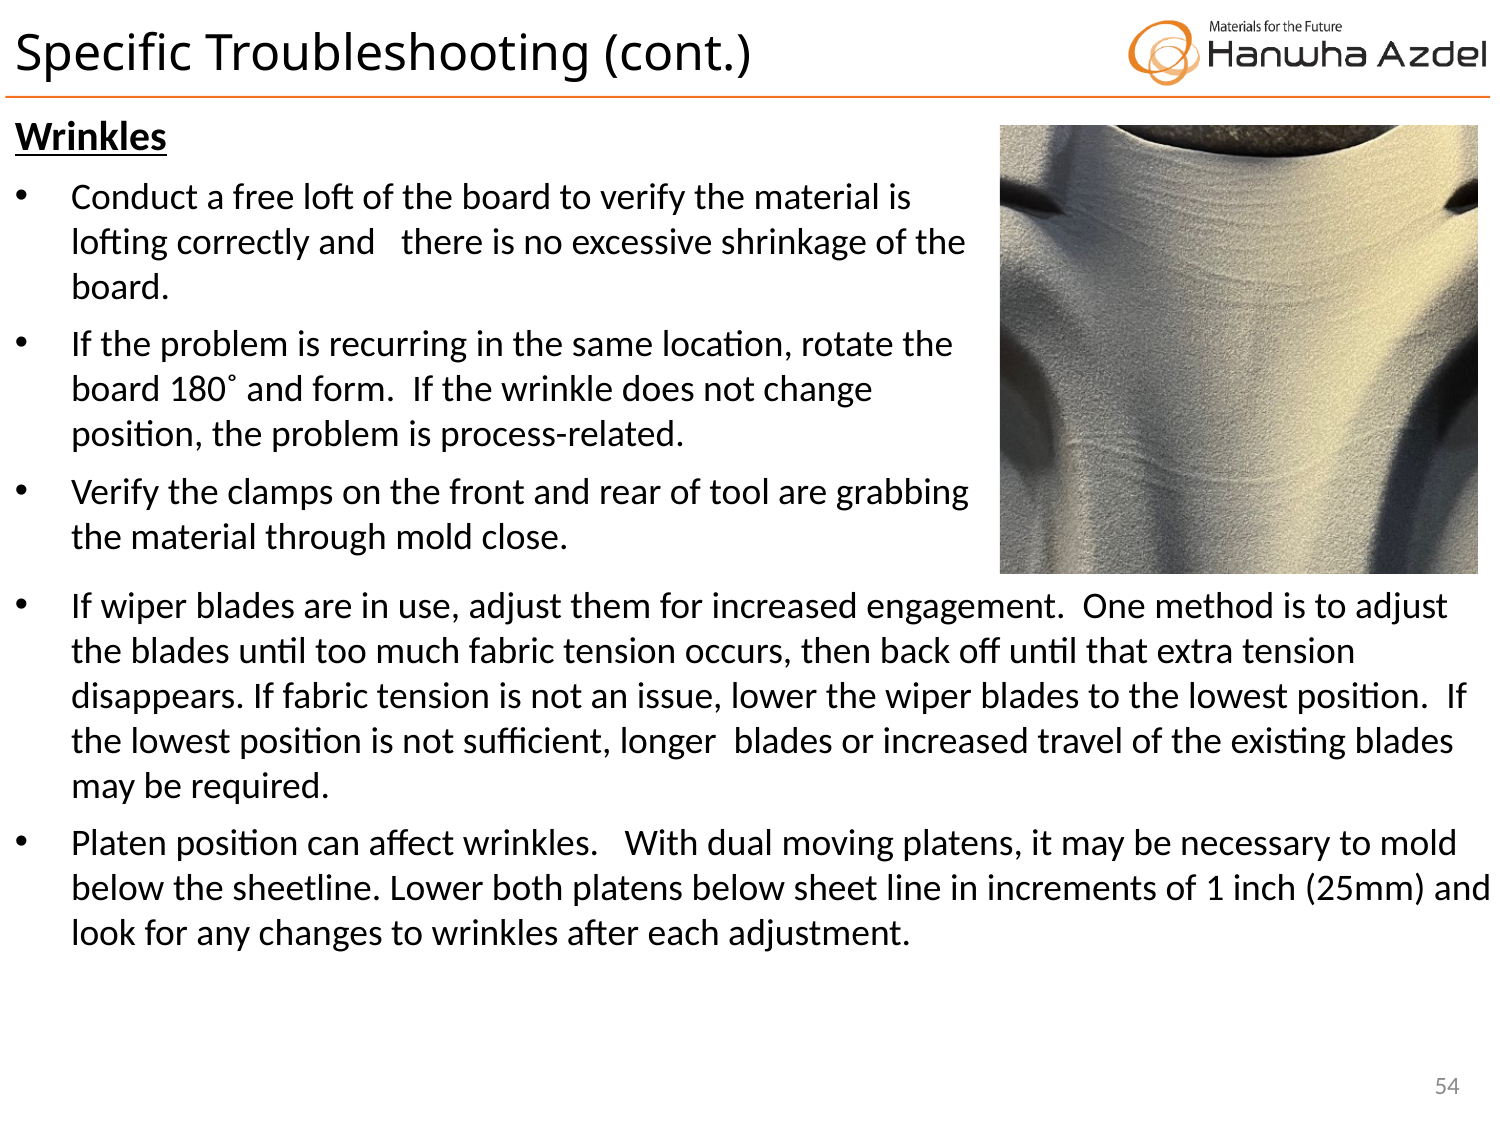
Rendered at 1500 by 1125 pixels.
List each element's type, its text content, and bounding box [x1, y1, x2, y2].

text_box Wrinkles Conduct a free loft of the board to verify the material is lofting correctly and there is no excessive shrinkage of the board. If the problem is recurring in the same location, rotate the board 180˚ and form. If the wrinkle does not change position, the problem is process-related. Verify the clamps on the front and rear of tool are grabbing the material through mold close. [0, 101, 1000, 527]
list Specific Troubleshooting (cont.) [0, 13, 1126, 95]
text_box If wiper blades are in use, adjust them for increased engagement. One method is to adjust the blades until too much fabric tension occurs, then back off until that extra tension disappears. If fabric tension is not an issue, lower the wiper blades to the lowest position. If the lowest position is not sufficient, longer blades or increased travel of the existing blades may be required. Platen position can affect wrinkles. With dual moving platens, it may be necessary to mold below the sheetline. Lower both platens below sheet line in increments of 1 inch (25mm) and look for any changes to wrinkles after each adjustment. [0, 573, 1500, 1125]
slide_number 54 [1125, 1054, 1475, 1115]
picture [1126, 16, 1491, 89]
picture [999, 125, 1479, 574]
